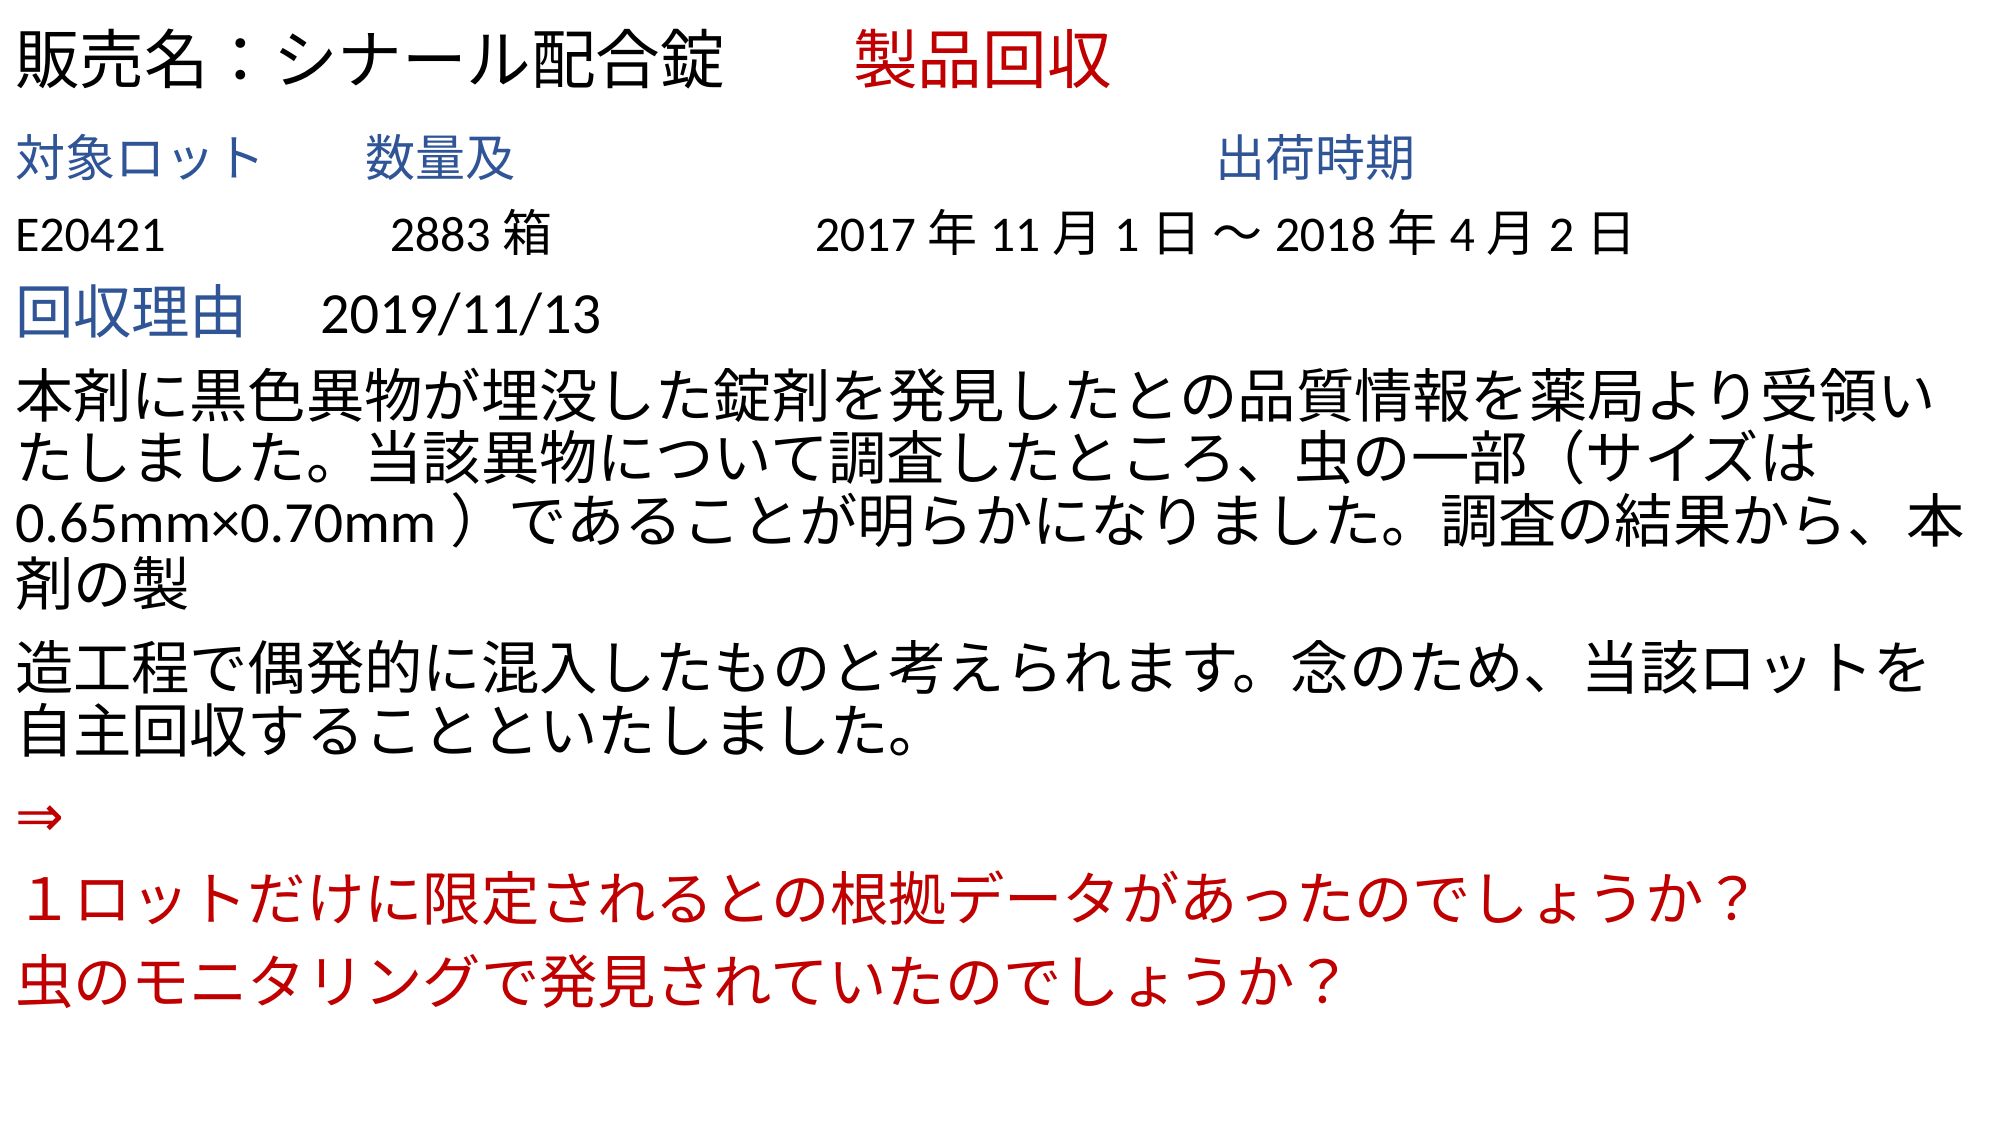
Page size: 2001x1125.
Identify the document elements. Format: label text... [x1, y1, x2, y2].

list 対象ロット 数量及 出荷時期 E20421 2883箱 2017年11月1日 ～2018年4月2日 回収理由 2019/11/13 本剤に黒色異物が埋没した錠剤を発見したとの品質情報を薬局より受領いたしました。当該異物について調査したところ、虫の一部（サイズは0.65mm×0.70mm）であることが明らかになりました。調査の結果から、本剤の製 造工程で偶発的に混入したものと考えられます。念のため、当該ロットを自主回収することといたしました。 ⇒ １ロットだけに限定されるとの根拠データがあったのでしょうか？ 虫のモニタリングで発見されていたのでしょうか？ [0, 125, 2000, 1125]
title 販売名：シナール配合錠 製品回収 [0, 20, 2000, 104]
